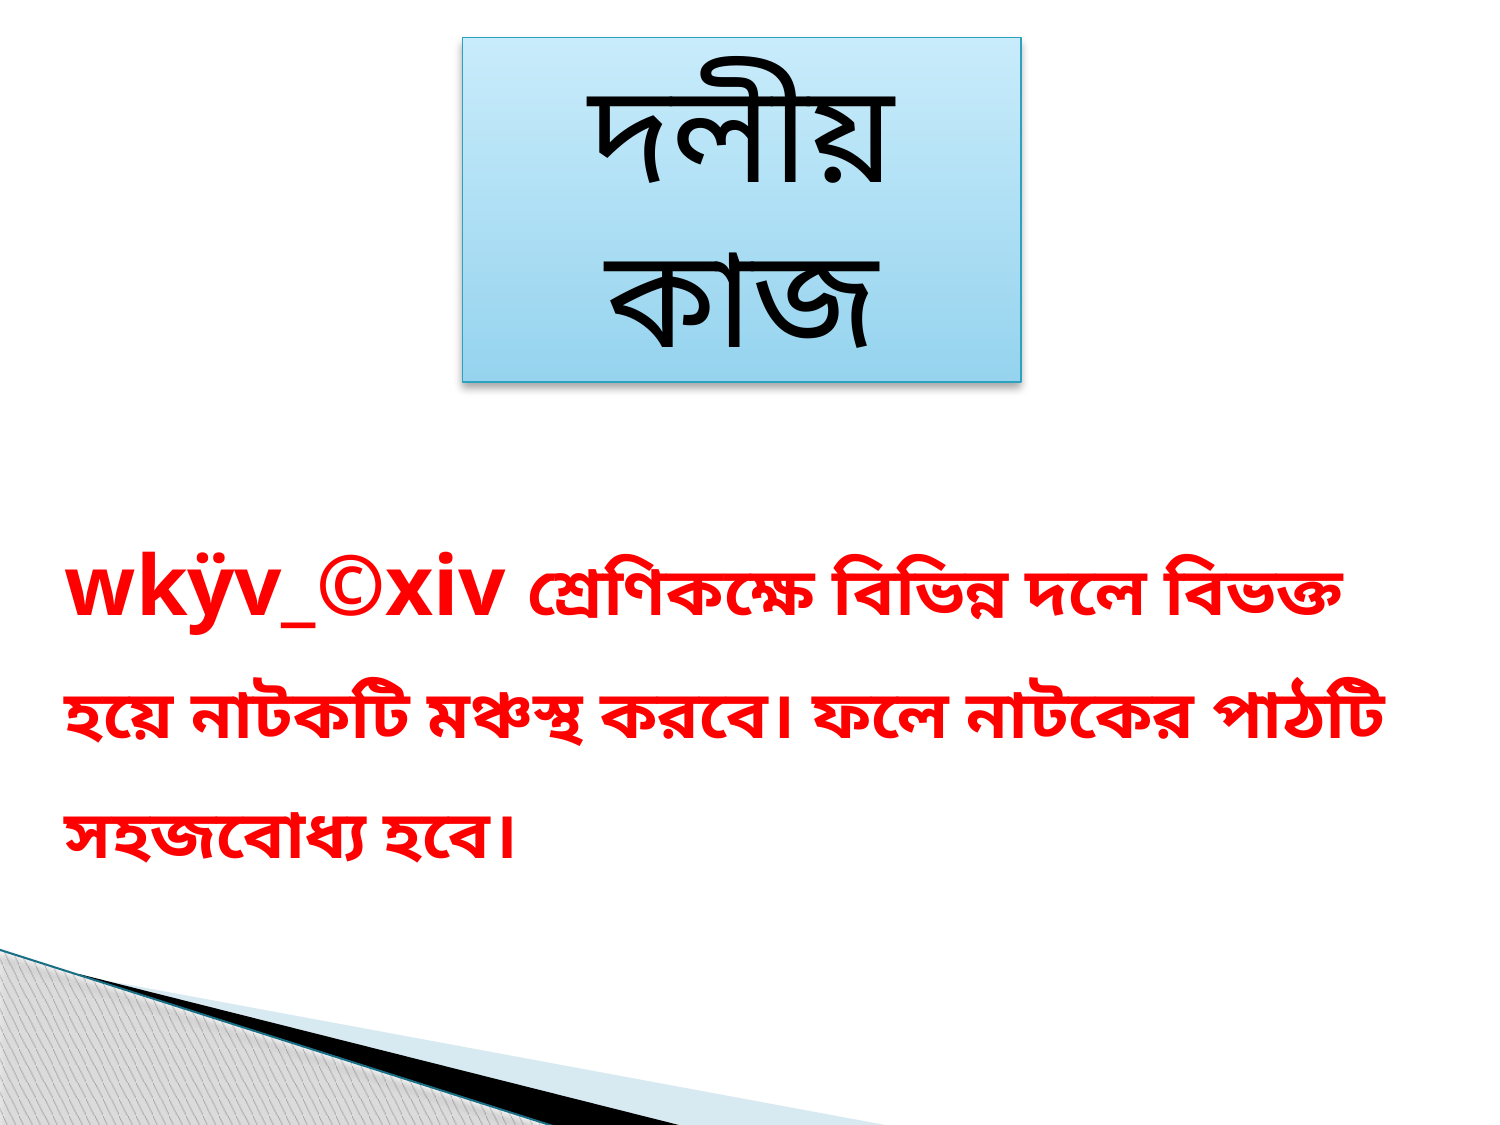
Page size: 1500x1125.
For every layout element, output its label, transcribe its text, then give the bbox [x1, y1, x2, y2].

text_box wkÿv_©xiv শ্রেণিকক্ষে বিভিন্ন দলে বিভক্ত হয়ে নাটকটি মঞ্চস্থ করবে। ফলে নাটকের পাঠটি সহজবোধ্য হবে। [49, 274, 1463, 1125]
text_box দলীয় কাজ [462, 37, 1022, 274]
